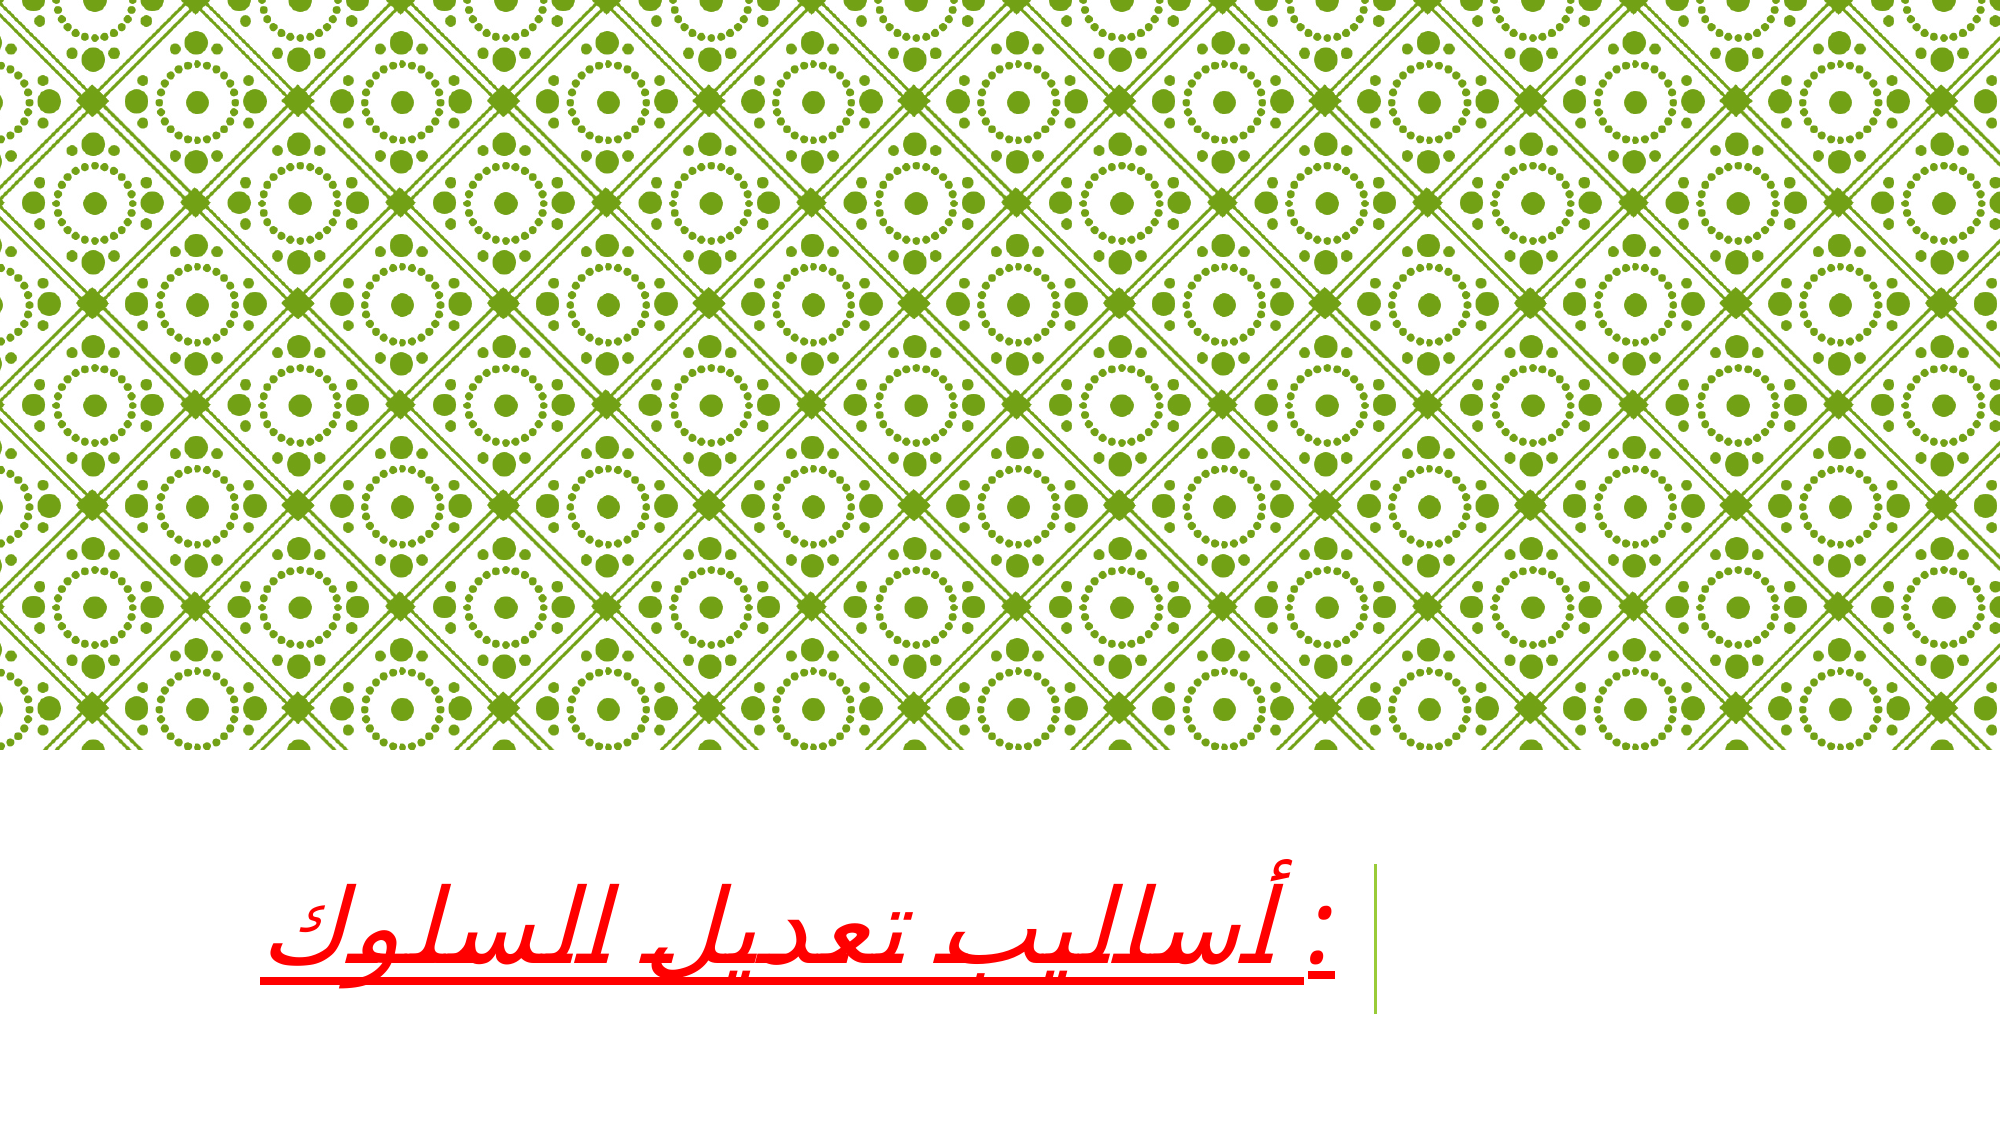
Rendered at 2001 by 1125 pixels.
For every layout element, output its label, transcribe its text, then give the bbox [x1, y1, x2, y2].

title أساليب تعديل السلوك : [75, 813, 1350, 1054]
